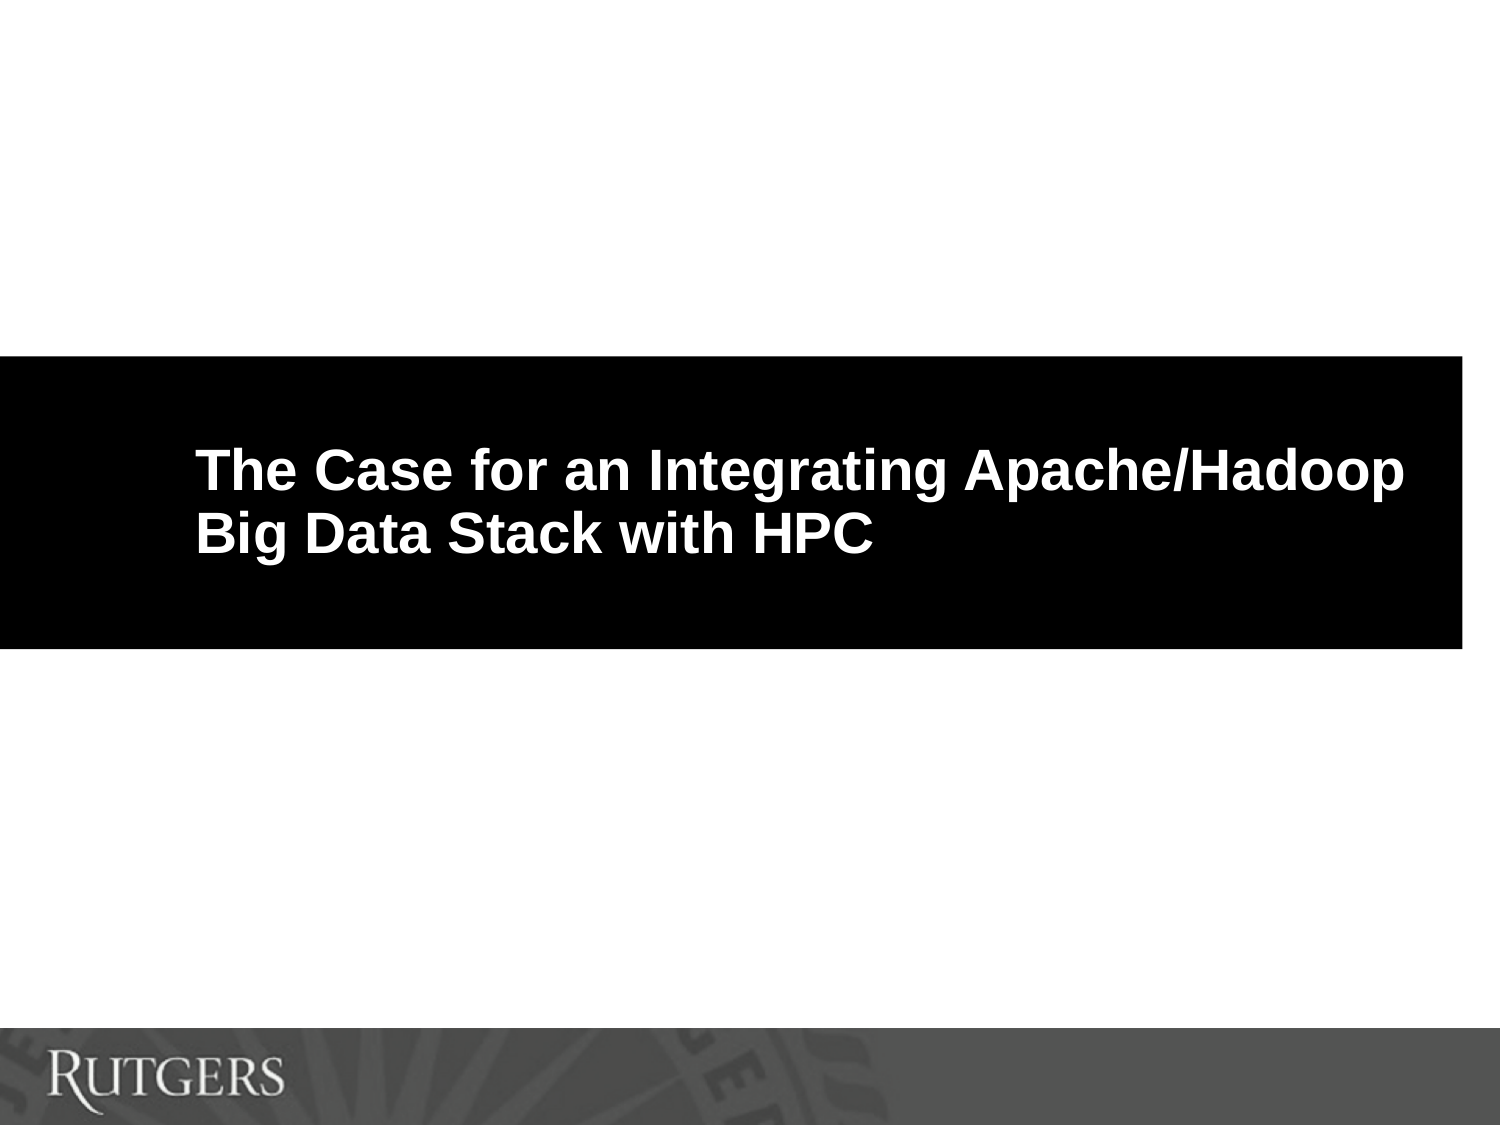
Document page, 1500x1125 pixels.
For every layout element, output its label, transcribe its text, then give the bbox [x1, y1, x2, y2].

picture [0, 1027, 1500, 1125]
text_box The Case for an Integrating Apache/Hadoop Big Data Stack with HPC [0, 356, 1463, 650]
